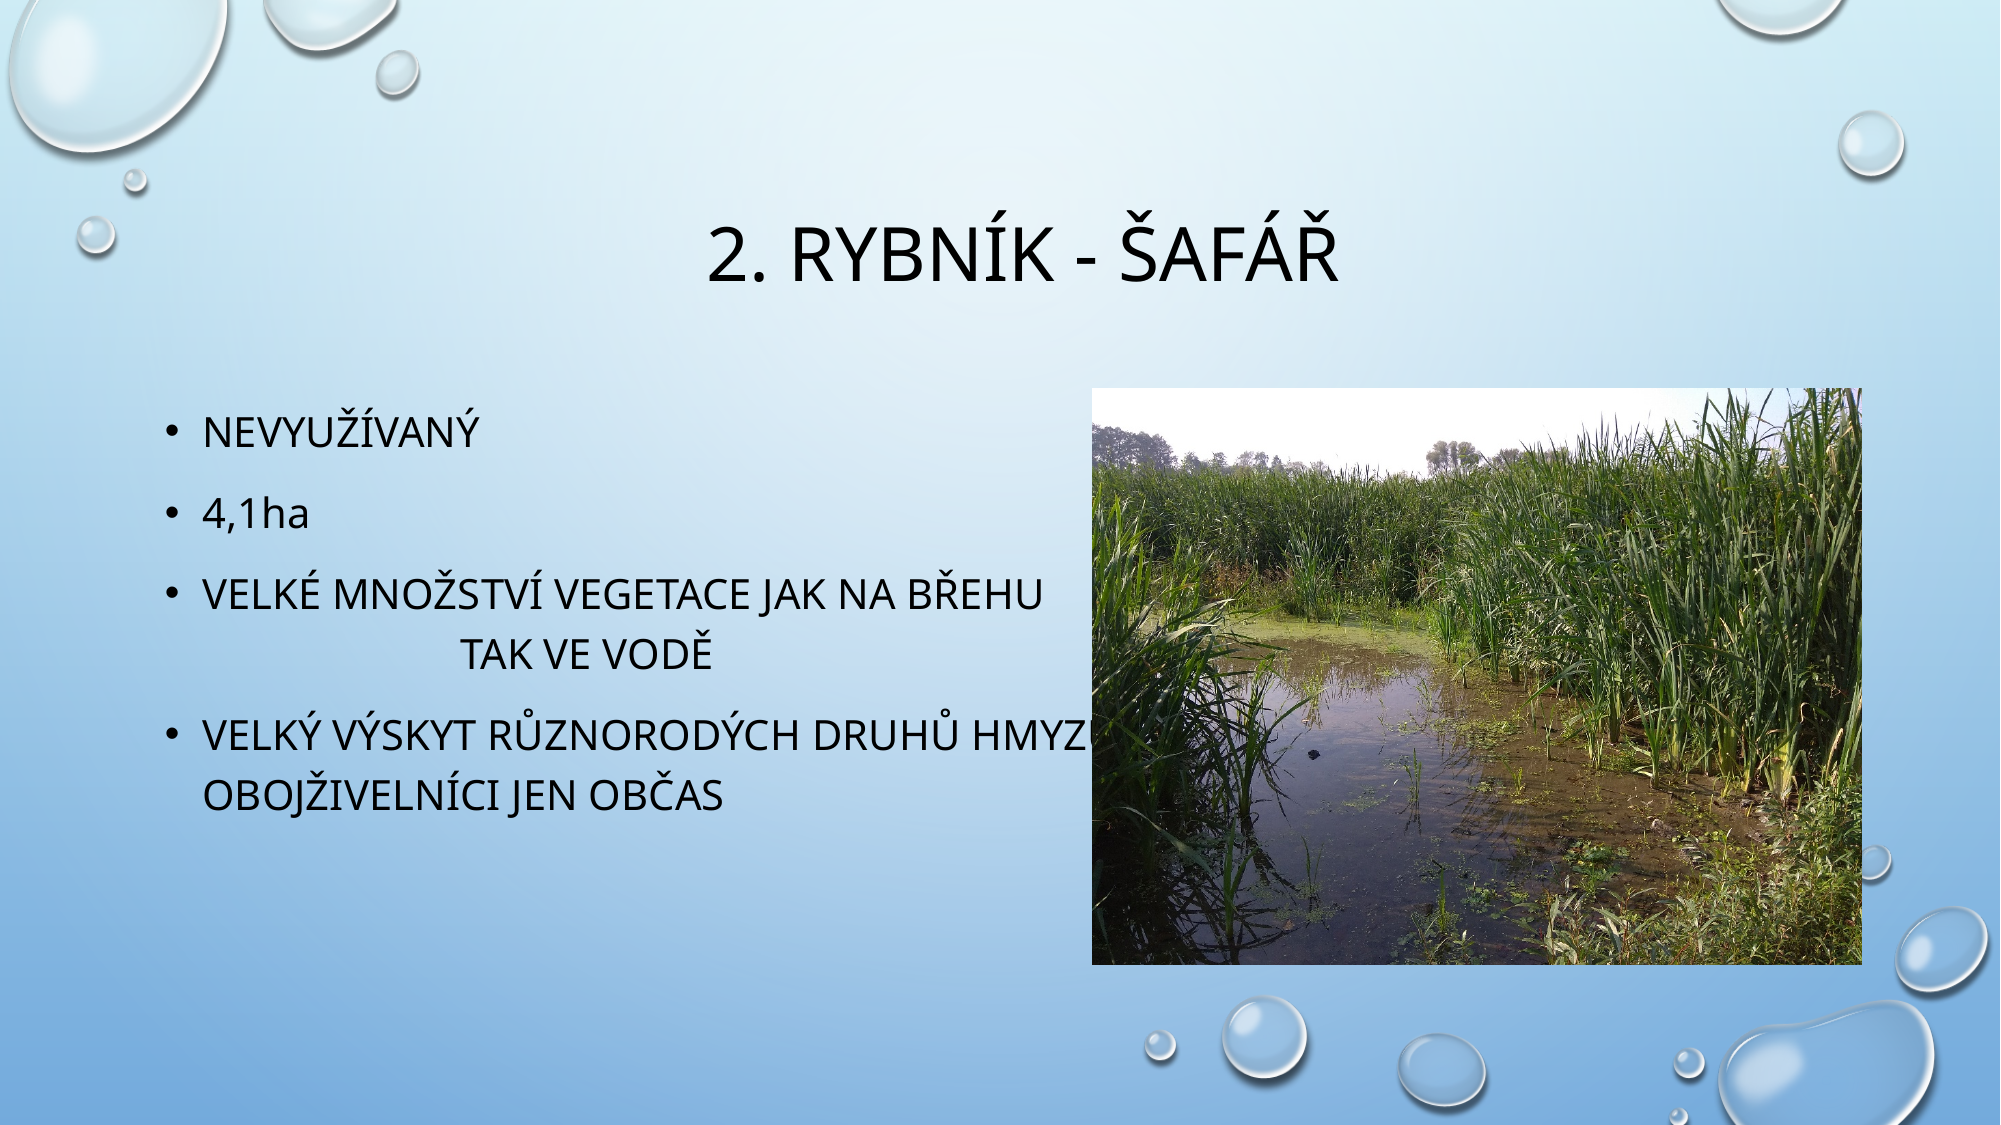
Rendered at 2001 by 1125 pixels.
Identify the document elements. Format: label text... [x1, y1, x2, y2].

list Nevyužívaný 4,1ha Velké množství vegetace jak na břehu tak ve vodě velký výskyt různorodých druhů hmyzu, obojživelníci jen občas [149, 388, 1091, 950]
picture [0, 0, 2000, 1125]
title 2. Rybník - šafář [173, 126, 1874, 389]
